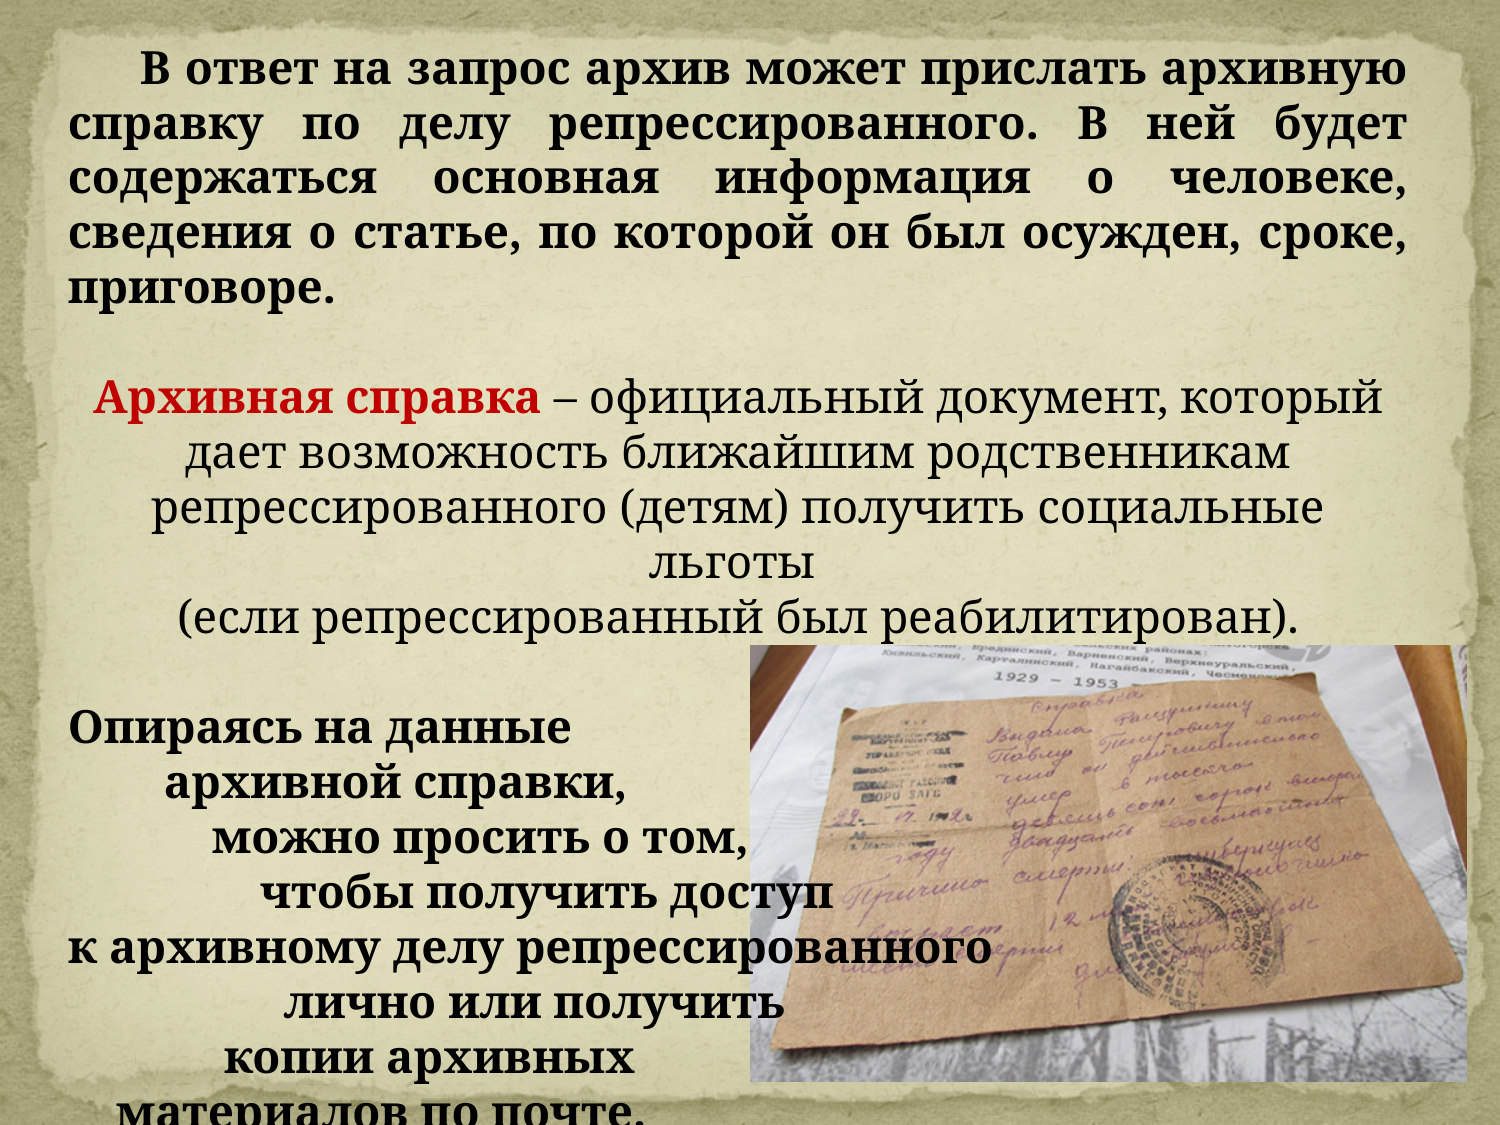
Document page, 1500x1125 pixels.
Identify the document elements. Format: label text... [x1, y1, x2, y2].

text_box В ответ на запрос архив может прислать архивную справку по делу репрессированного. В ней будет содержаться основная информация о человеке, сведения о статье, по которой он был осужден, сроке, приговоре. Архивная справка – официальный документ, который дает возможность ближайшим родственникам репрессированного (детям) получить социальные льготы (если репрессированный был реабилитирован). Опираясь на данные архивной справки, можно просить о том, чтобы получить доступ к архивному делу репрессированного лично или получить копии архивных материалов по почте. [53, 30, 1424, 1125]
picture [749, 644, 1468, 1083]
